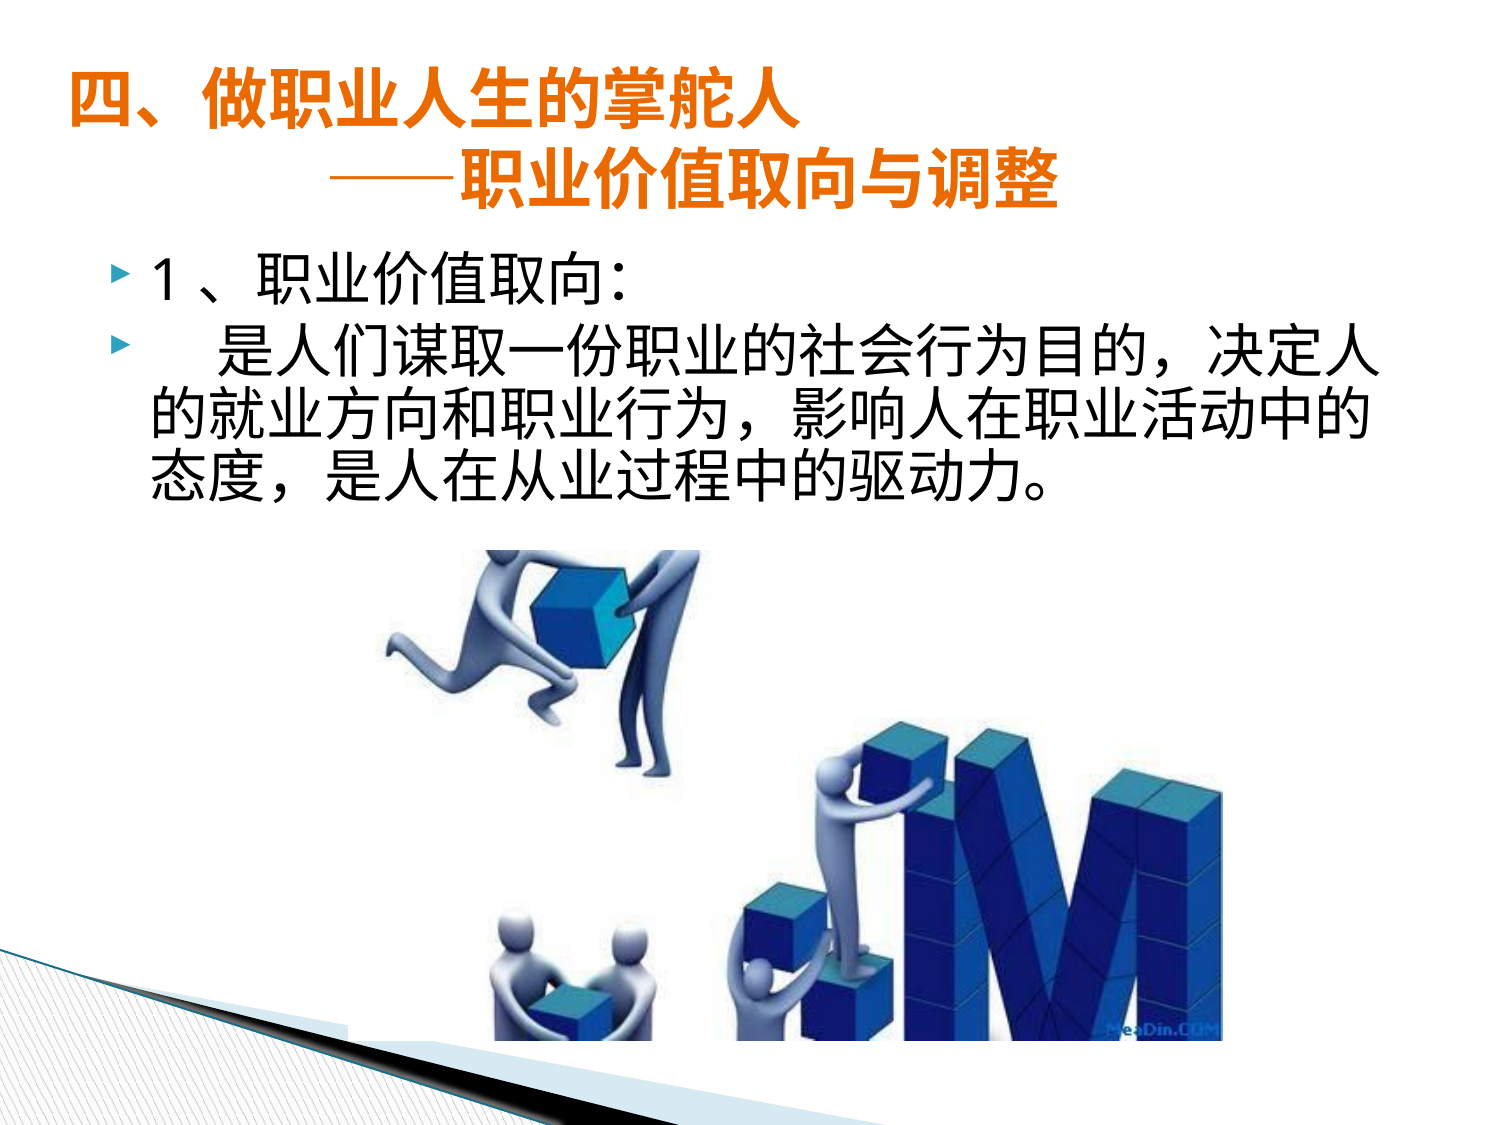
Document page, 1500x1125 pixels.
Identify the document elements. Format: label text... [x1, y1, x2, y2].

list 1、职业价值取向： 是人们谋取一份职业的社会行为目的，决定人的就业方向和职业行为，影响人在职业活动中的态度，是人在从业过程中的驱动力。 [74, 242, 1426, 986]
picture [347, 550, 1223, 1041]
title 四、做职业人生的掌舵人 ——职业价值取向与调整 [53, 42, 1404, 231]
